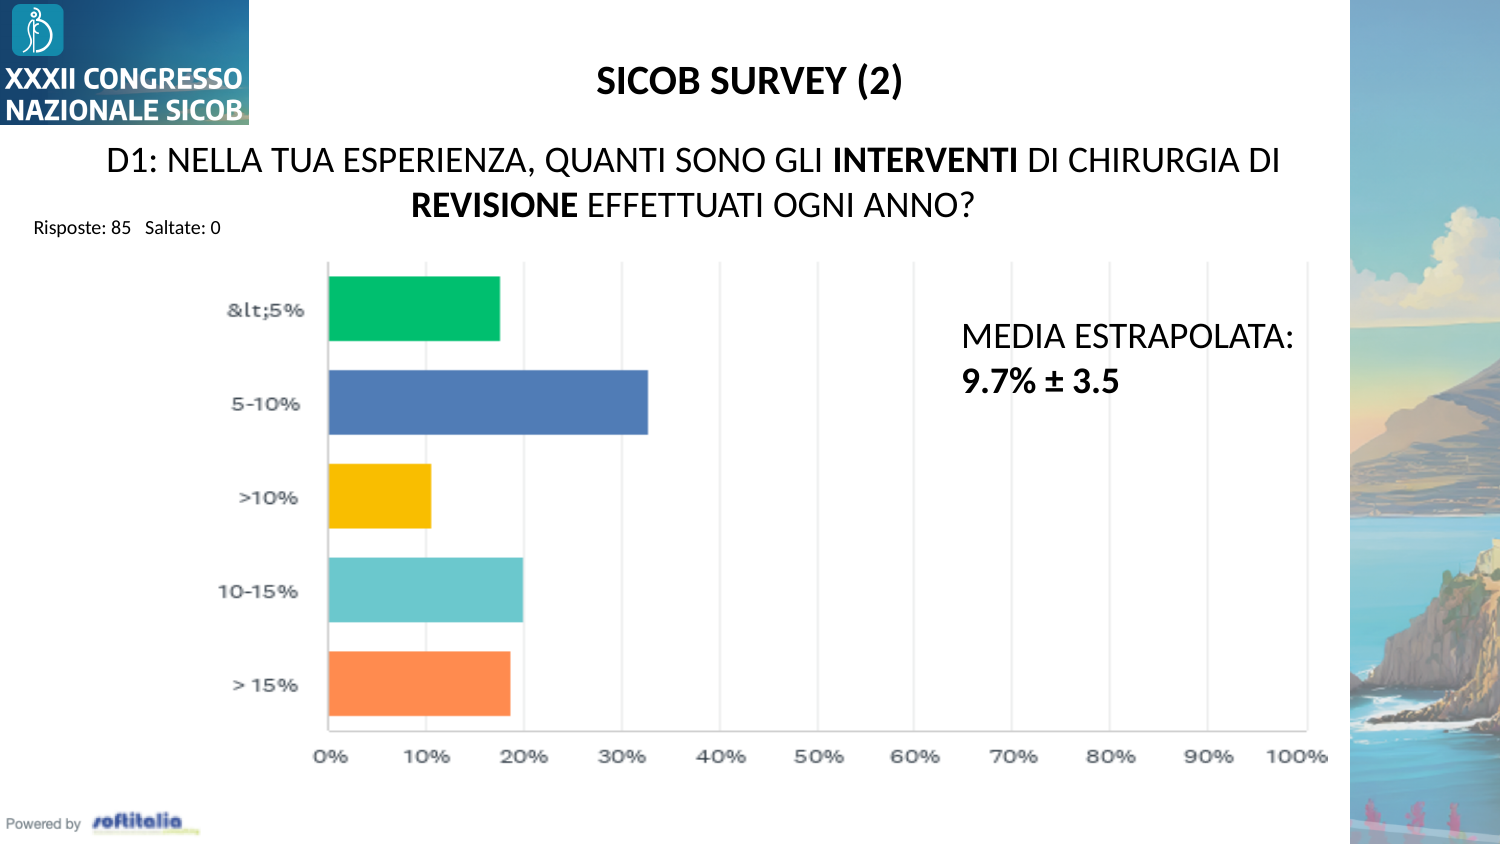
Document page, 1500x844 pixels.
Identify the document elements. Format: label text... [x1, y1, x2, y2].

picture [0, 245, 1328, 844]
text_box D1: NELLA TUA ESPERIENZA, QUANTI SONO GLI INTERVENTI DI CHIRURGIA DI REVISIONE EFFETTUATI OGNI ANNO? [18, 127, 1345, 206]
picture [0, 0, 250, 125]
text_box Risposte: 85 Saltate: 0 [18, 206, 1345, 246]
text_box SICOB SURVEY (2) [331, 45, 1169, 111]
picture [1350, 0, 1500, 844]
